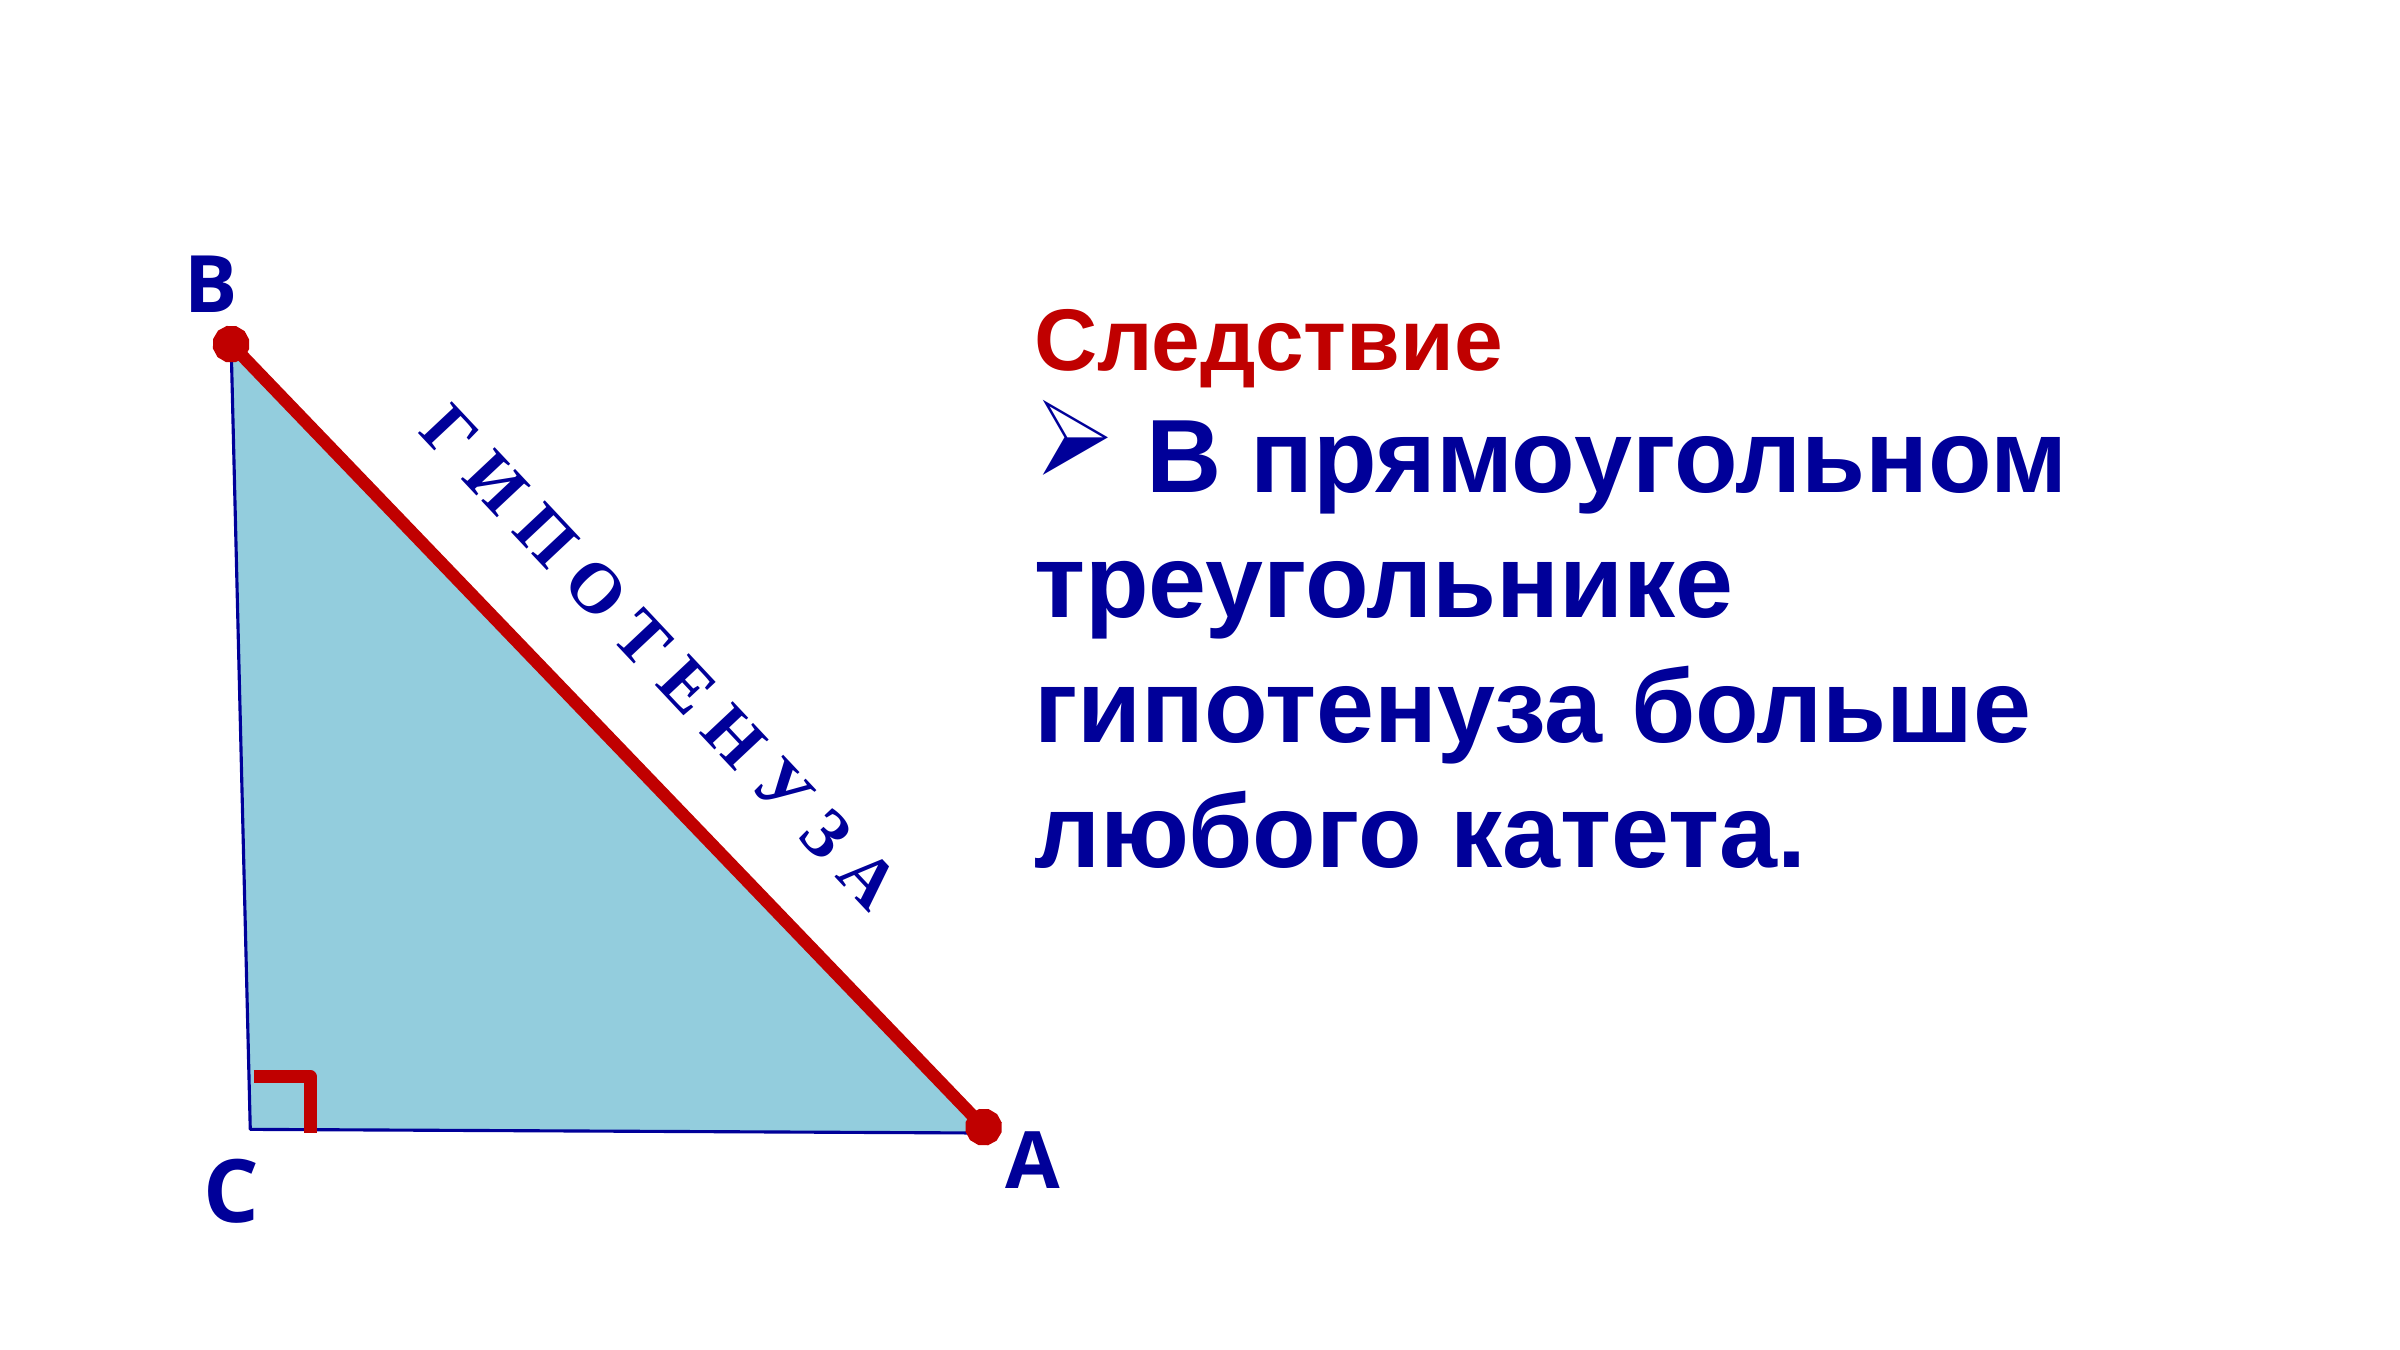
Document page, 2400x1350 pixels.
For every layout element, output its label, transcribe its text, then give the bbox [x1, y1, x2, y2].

text_box А [983, 1098, 1082, 1216]
text_box [253, 1076, 311, 1134]
text_box Следствие В прямоугольном треугольнике гипотенуза больше любого катета. [1012, 272, 2197, 899]
text_box [225, 338, 990, 1134]
text_box [231, 350, 981, 1134]
text_box Г И П О Т Е Н У З А [384, 361, 955, 960]
text_box В [163, 222, 260, 339]
text_box С [181, 1123, 281, 1251]
